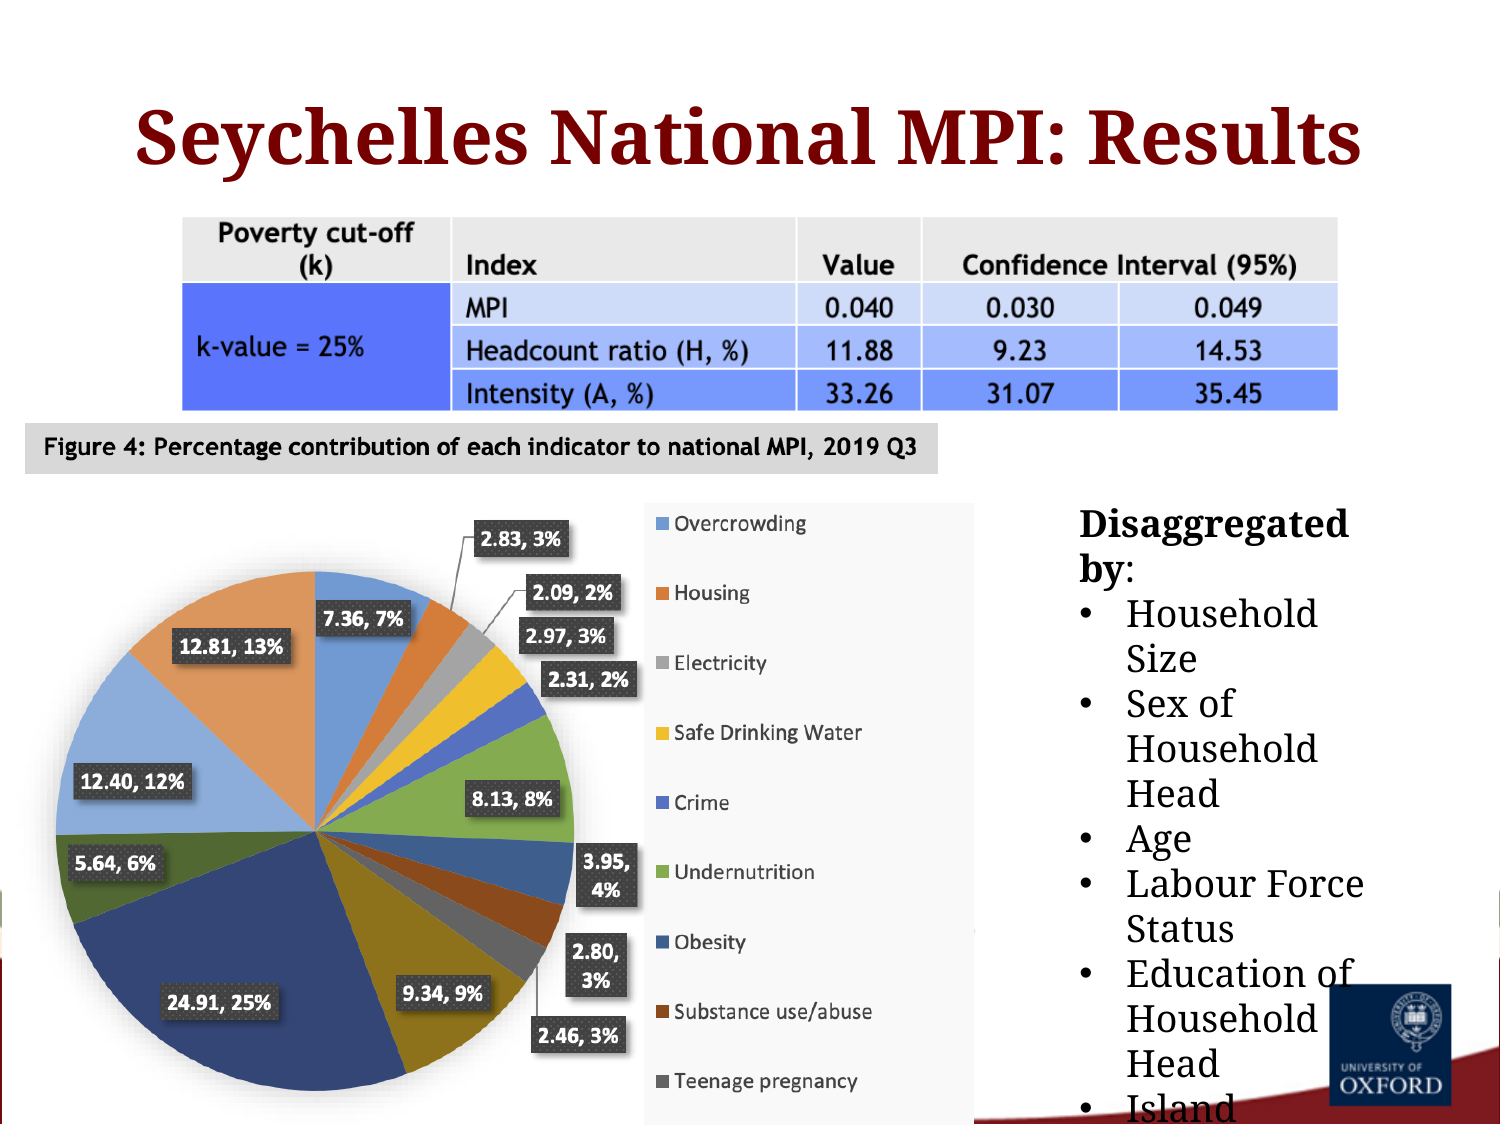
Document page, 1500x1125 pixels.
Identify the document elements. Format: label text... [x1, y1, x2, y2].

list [174, 212, 1344, 421]
text_box Disaggregated by: Household Size Sex of Household Head Age Labour Force Status Education of Household Head Island [1064, 493, 1388, 1125]
picture [0, 0, 1500, 1125]
title Seychelles National MPI: Results [112, 46, 1388, 234]
